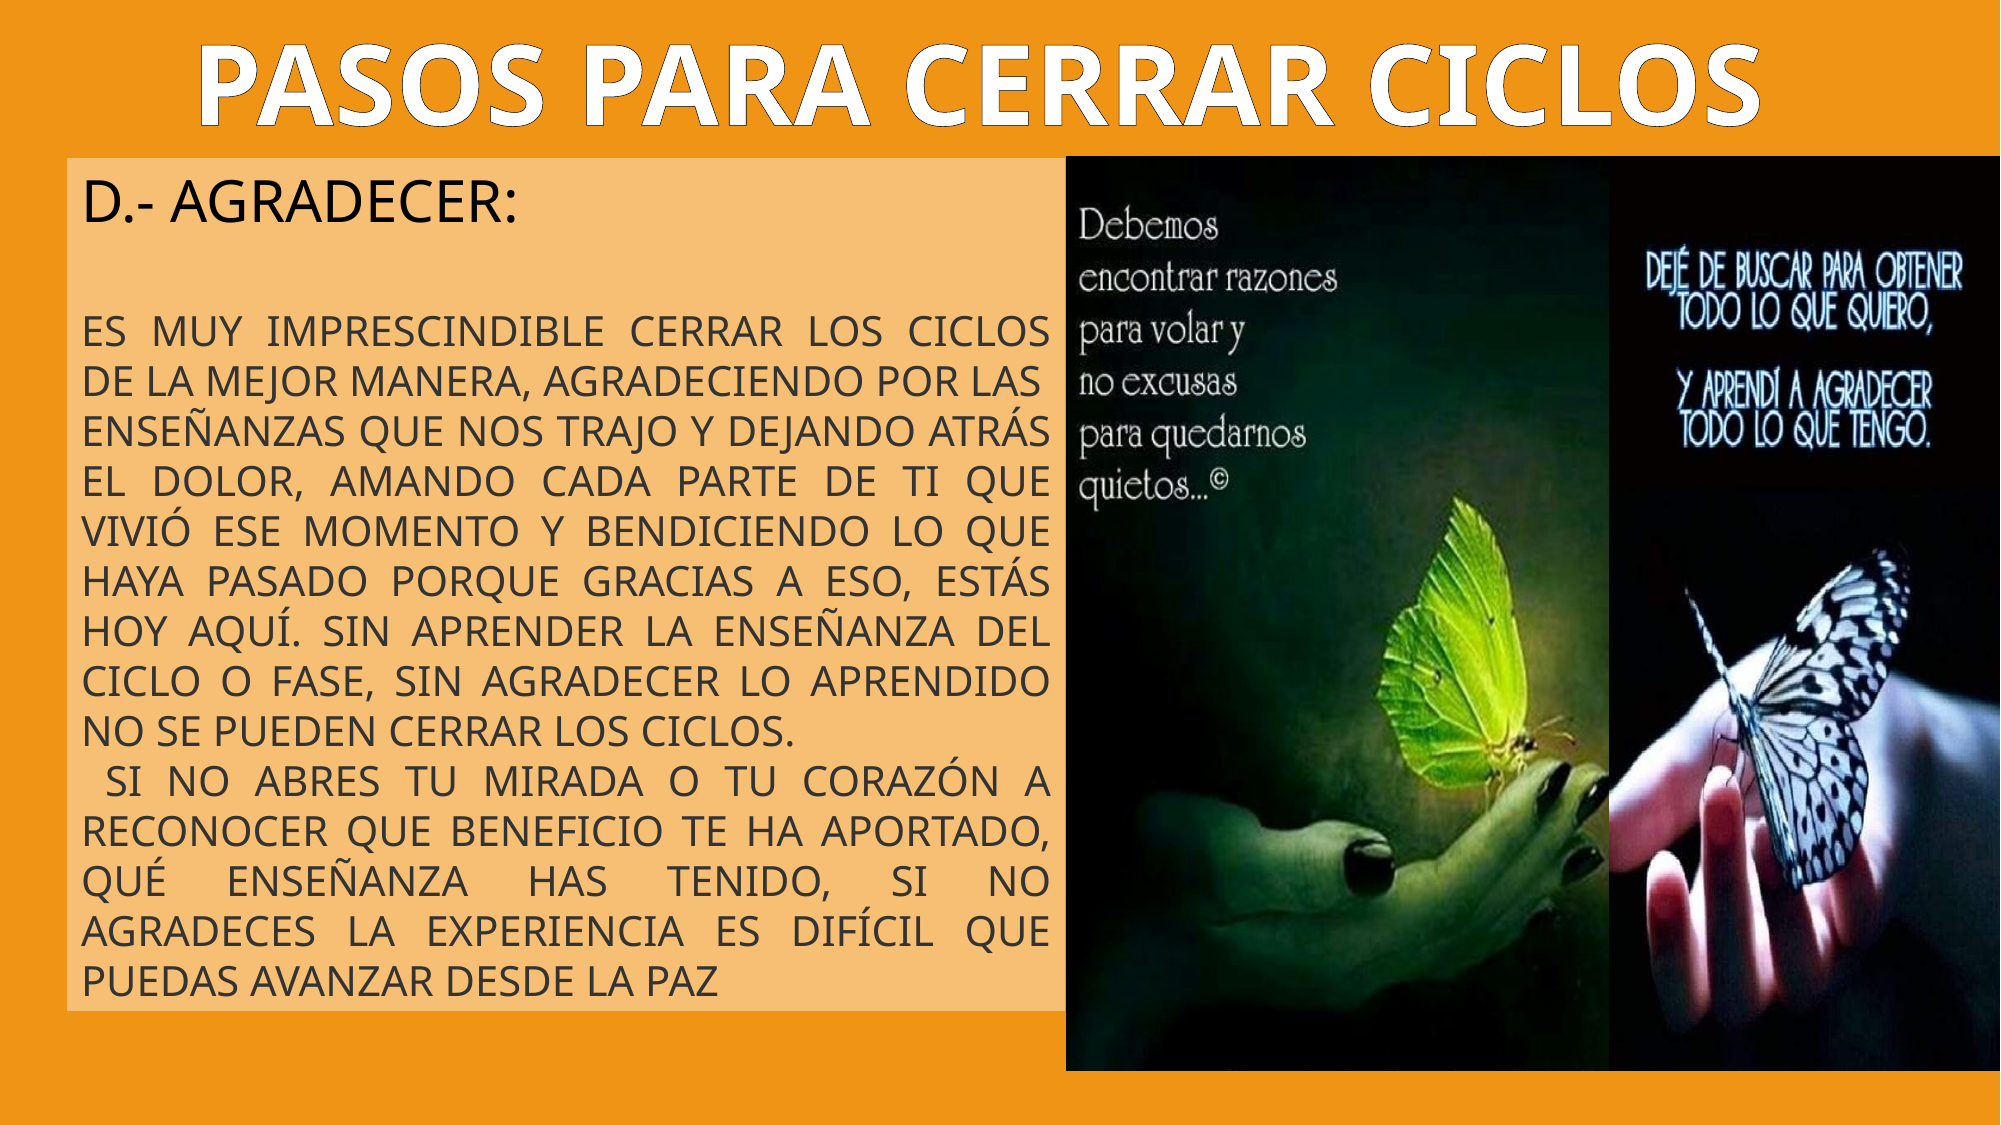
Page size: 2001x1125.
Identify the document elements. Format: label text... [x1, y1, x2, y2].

text_box D.- AGRADECER: ES MUY IMPRESCINDIBLE CERRAR LOS CICLOS DE LA MEJOR MANERA, AGRADECIENDO POR LAS ENSEÑANZAS QUE NOS TRAJO Y DEJANDO ATRÁS EL DOLOR, AMANDO CADA PARTE DE TI QUE VIVIÓ ESE MOMENTO Y BENDICIENDO LO QUE HAYA PASADO PORQUE GRACIAS A ESO, ESTÁS HOY AQUÍ. SIN APRENDER LA ENSEÑANZA DEL CICLO O FASE, SIN AGRADECER LO APRENDIDO NO SE PUEDEN CERRAR LOS CICLOS. SI NO ABRES TU MIRADA O TU CORAZÓN A RECONOCER QUE BENEFICIO TE HA APORTADO, QUÉ ENSEÑANZA HAS TENIDO, SI NO AGRADECES LA EXPERIENCIA ES DIFÍCIL QUE PUEDAS AVANZAR DESDE LA PAZ [65, 156, 1066, 1013]
text_box PASOS PARA CERRAR CICLOS [176, 5, 1781, 156]
picture [1066, 156, 2000, 1071]
